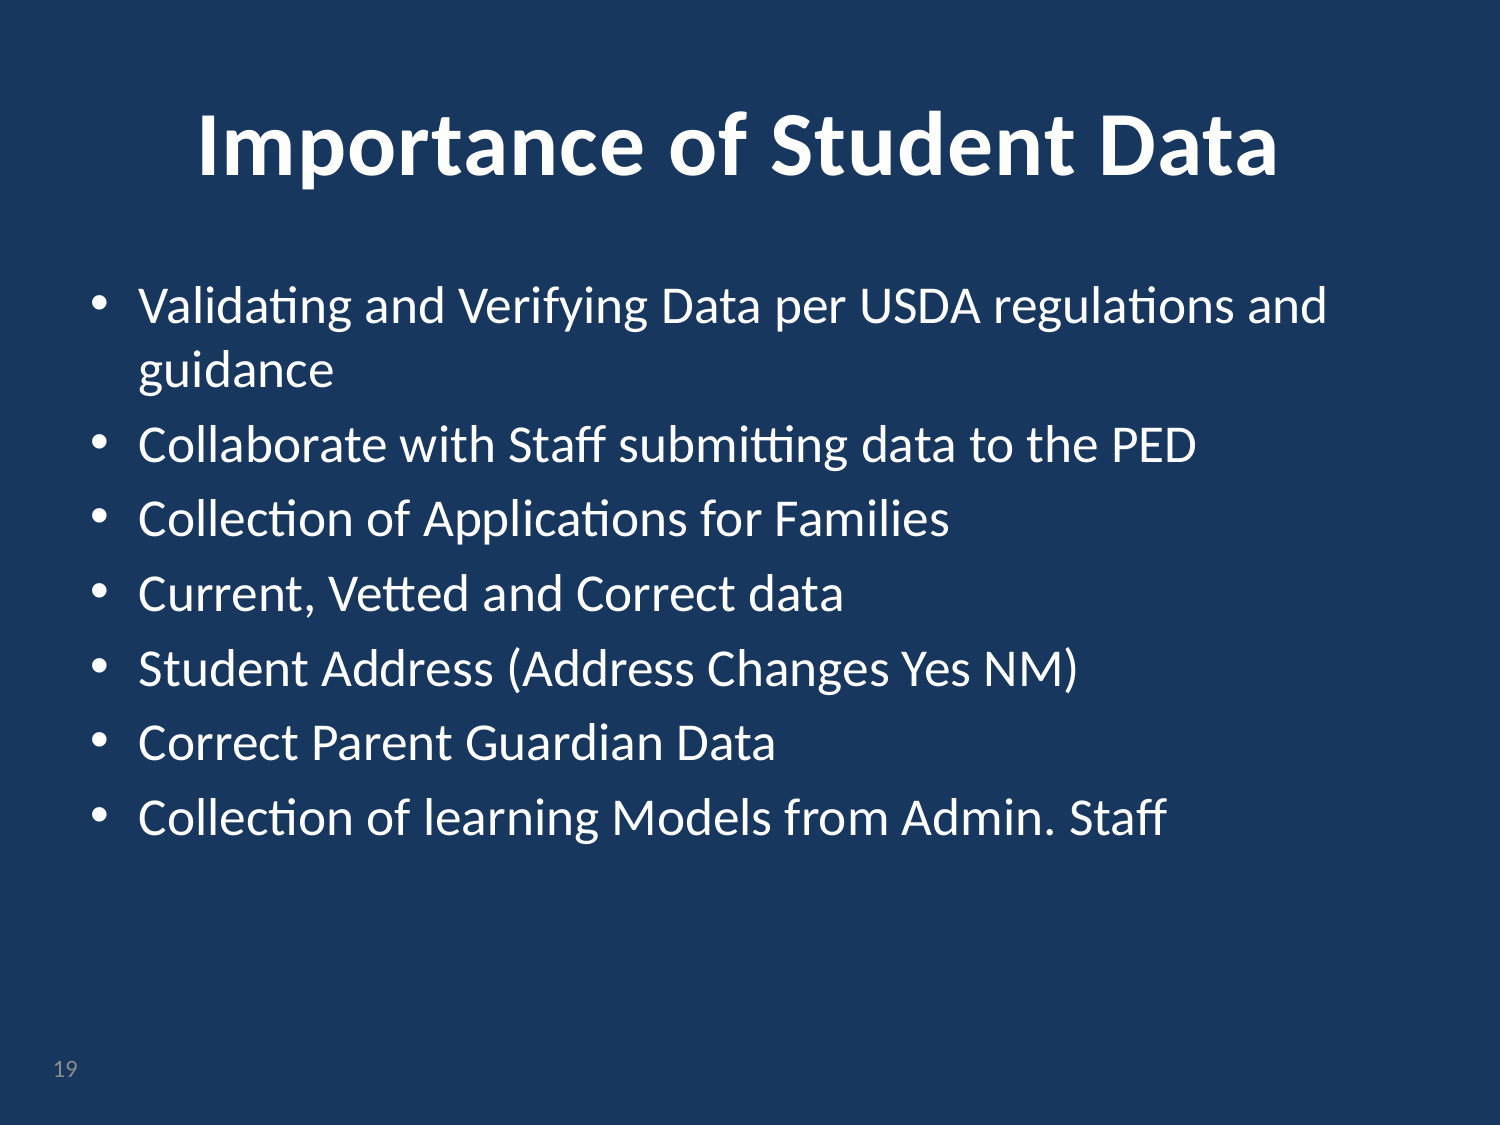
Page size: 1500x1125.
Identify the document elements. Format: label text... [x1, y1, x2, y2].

title Importance of Student Data [75, 45, 1425, 233]
list Validating and Verifying Data per USDA regulations and guidance Collaborate with Staff submitting data to the PED Collection of Applications for Families Current, Vetted and Correct data Student Address (Address Changes Yes NM) Correct Parent Guardian Data Collection of learning Models from Admin. Staff [75, 262, 1425, 1005]
slide_number 19 [37, 1037, 388, 1098]
